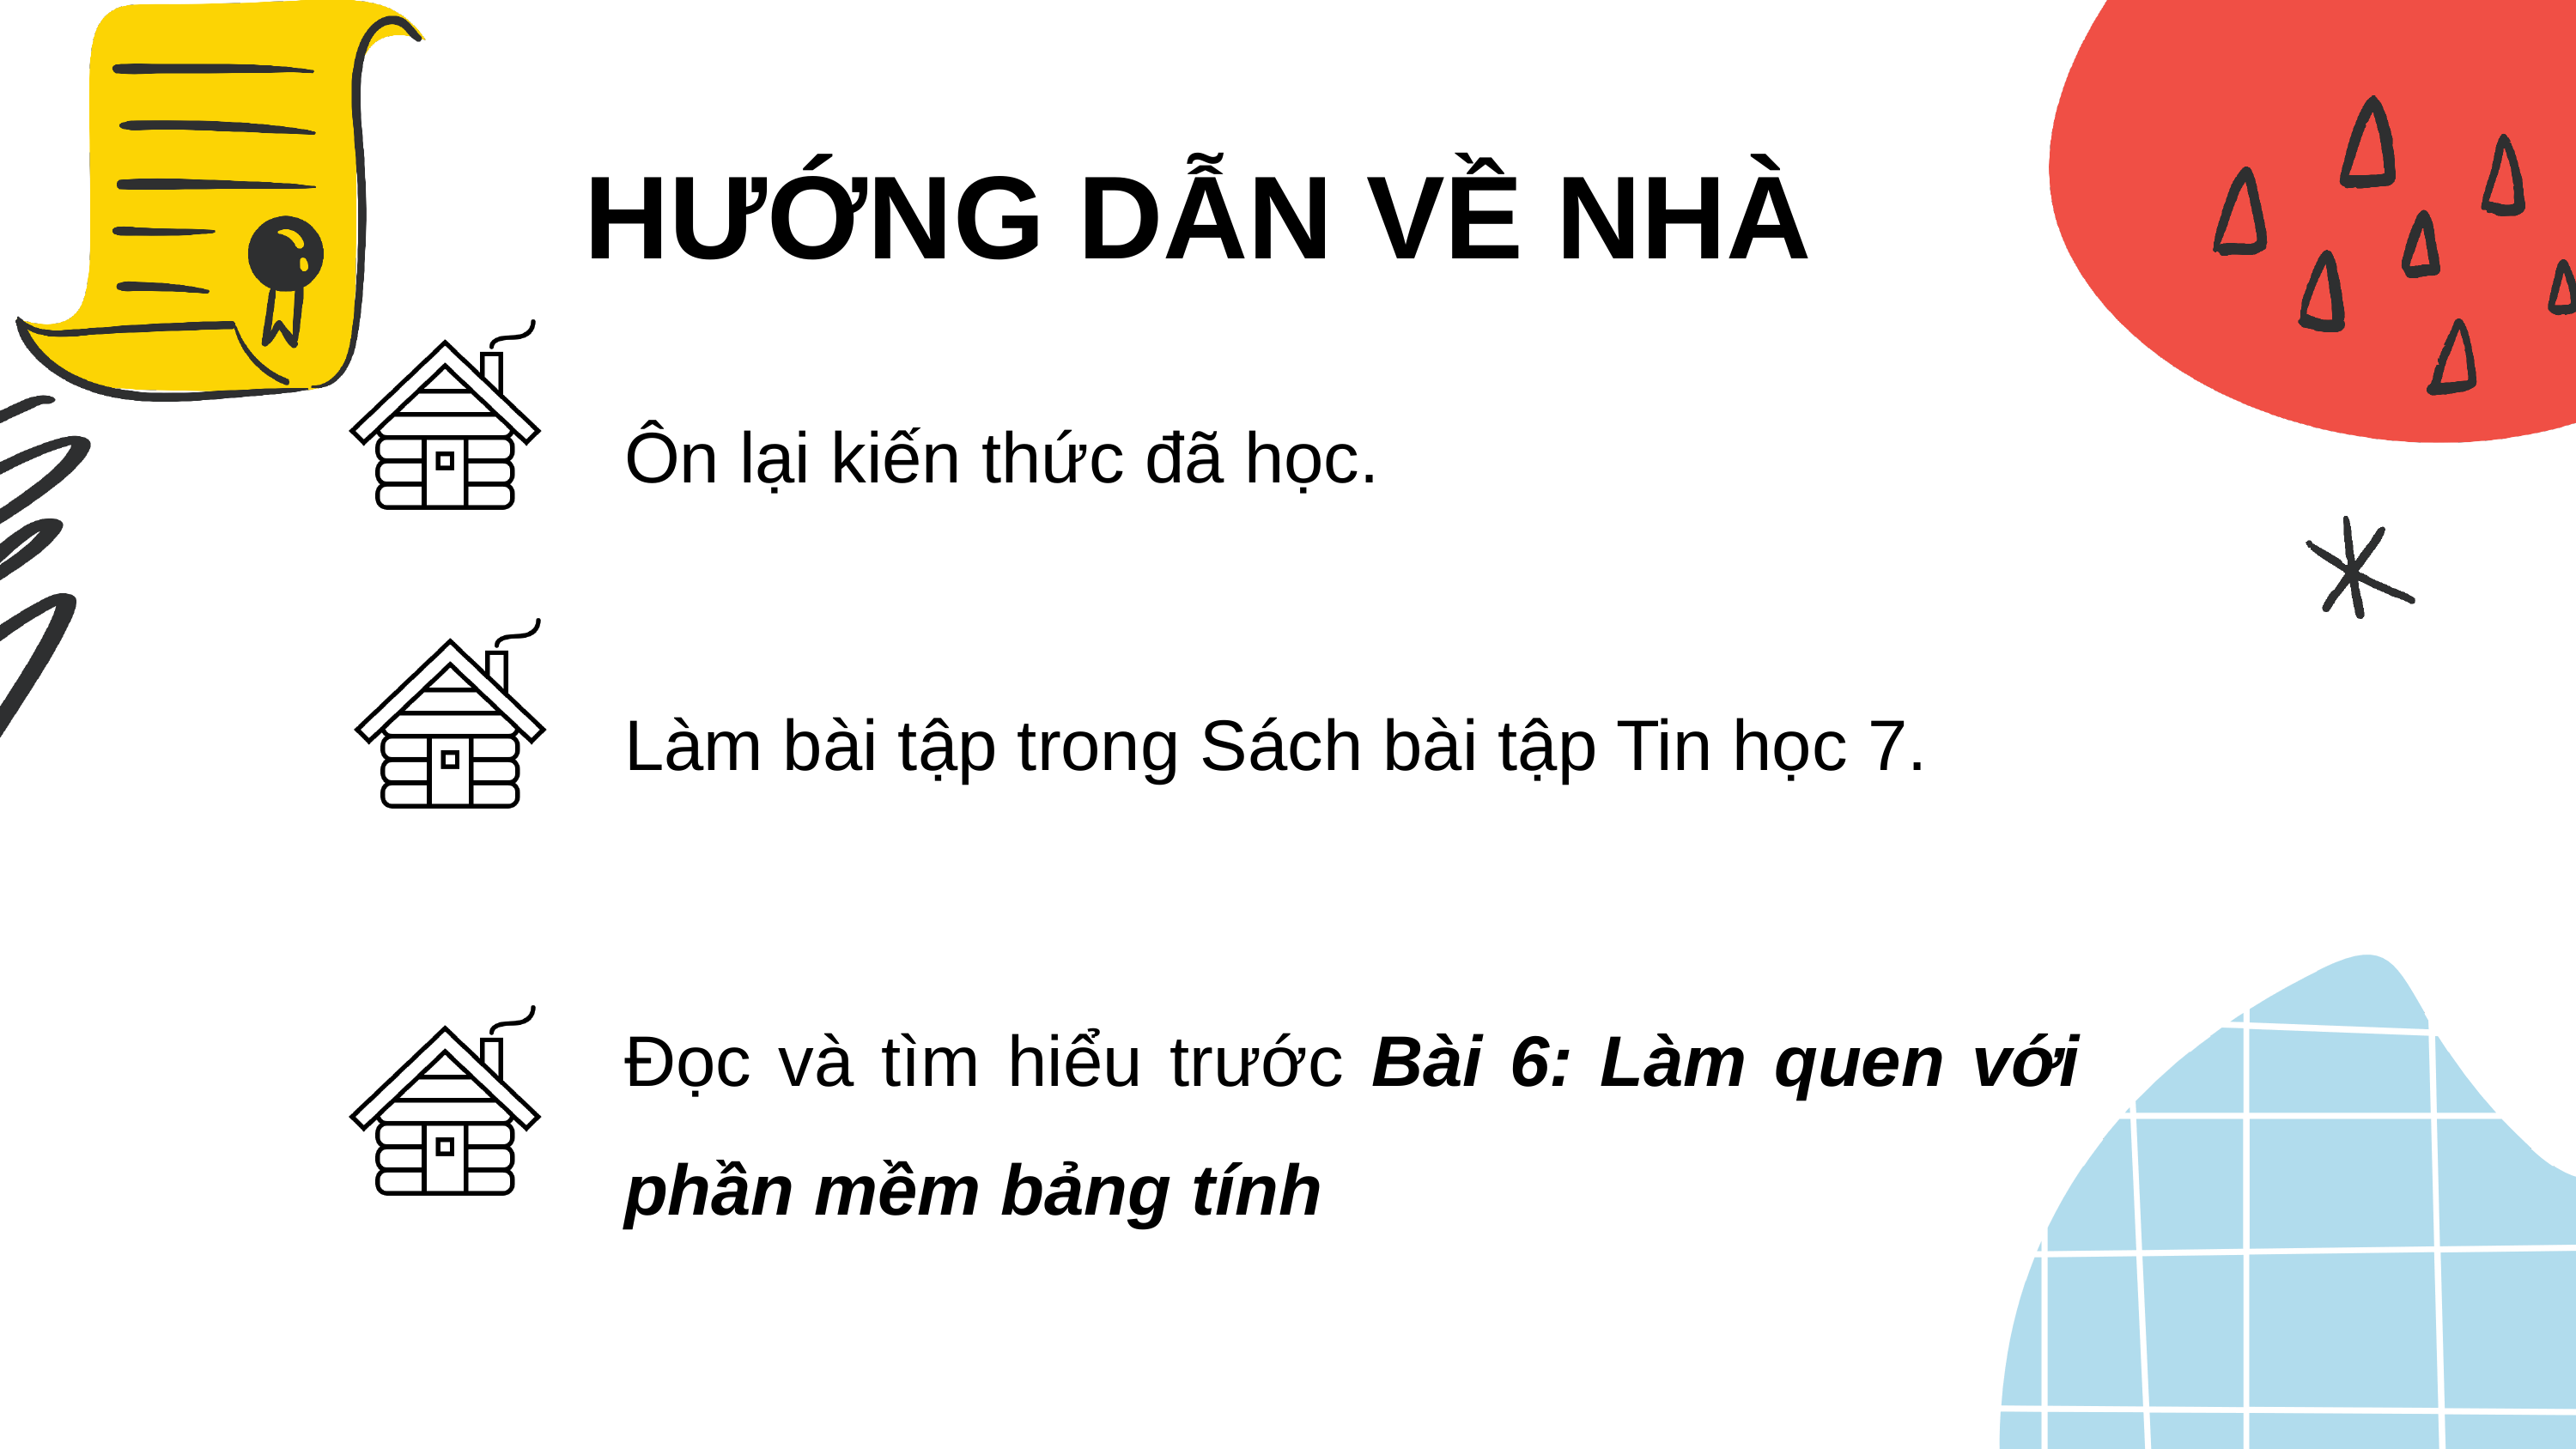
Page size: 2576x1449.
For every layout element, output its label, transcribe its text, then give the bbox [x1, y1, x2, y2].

picture [2305, 515, 2416, 619]
picture [338, 613, 562, 836]
text_box Đọc và tìm hiểu trước Bài 6: Làm quen với phần mềm bảng tính [611, 965, 1991, 1236]
picture [333, 1000, 556, 1223]
text_box HƯỚNG DẪN VỀ NHÀ [463, 134, 1934, 288]
text_box Ôn lại kiến thức đã học. [611, 362, 2164, 504]
picture [2032, 0, 2576, 464]
picture [0, 0, 556, 781]
picture [1996, 937, 2576, 1449]
text_box Làm bài tập trong Sách bài tập Tin học 7. [611, 650, 2164, 791]
